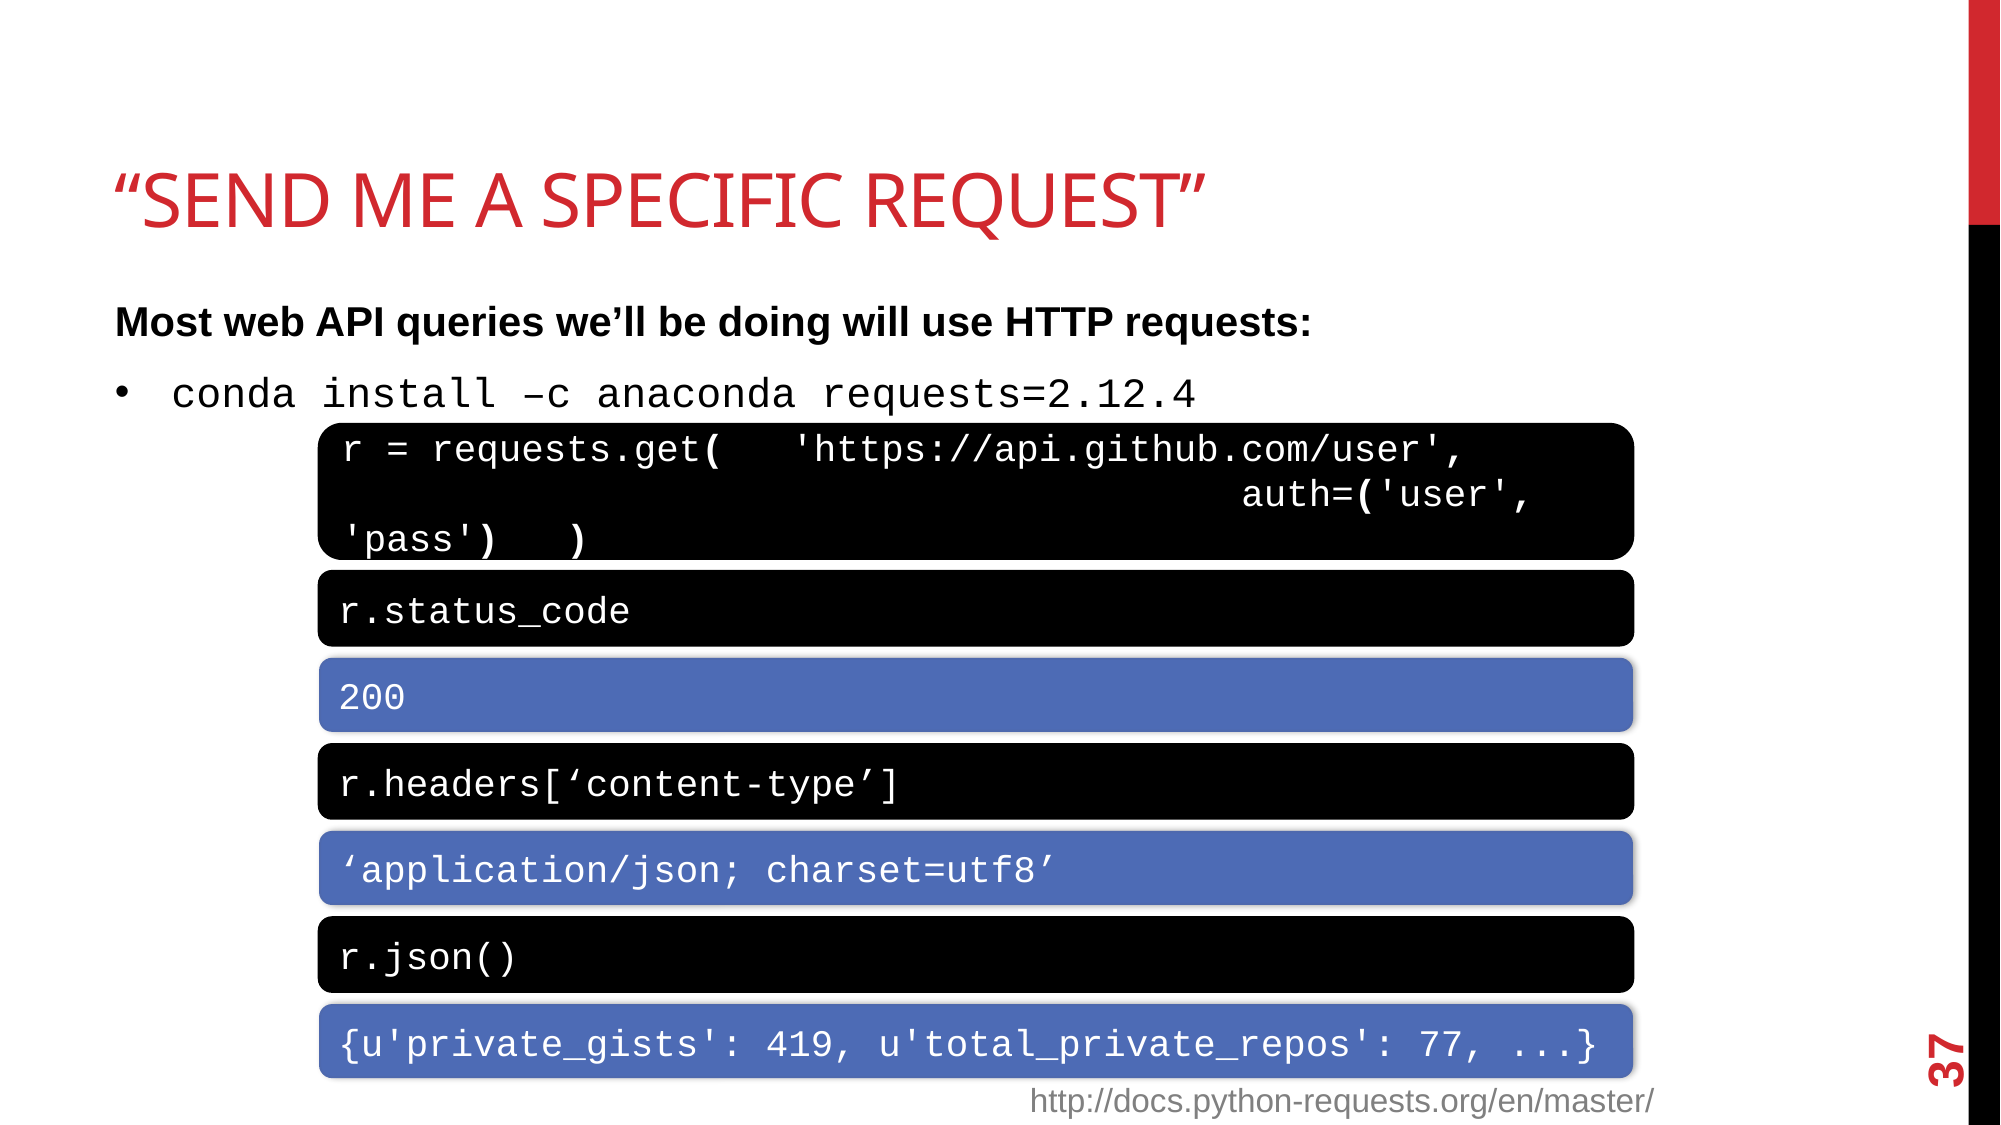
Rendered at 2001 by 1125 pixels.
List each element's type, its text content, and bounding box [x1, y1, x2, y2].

text_box http://docs.python-requests.org/en/master/ [858, 1071, 1671, 1125]
title “Send me a specific request” [99, 25, 1367, 250]
slide_number 37 [1903, 887, 1984, 1104]
list Most web API queries we’ll be doing will use HTTP requests: conda install –c anaconda requests=2.12.4 [99, 287, 1767, 1005]
text_box r.json() [317, 916, 1635, 993]
text_box r = requests.get( 'https://api.github.com/user', auth=('user', 'pass') ) [317, 422, 1635, 560]
text_box ‘application/json; charset=utf8’ [319, 830, 1634, 905]
text_box r.headers[‘content-type’] [317, 743, 1635, 820]
text_box r.status_code [317, 569, 1635, 647]
text_box {u'private_gists': 419, u'total_private_repos': 77, ...} [319, 1004, 1634, 1079]
text_box 200 [319, 657, 1634, 732]
